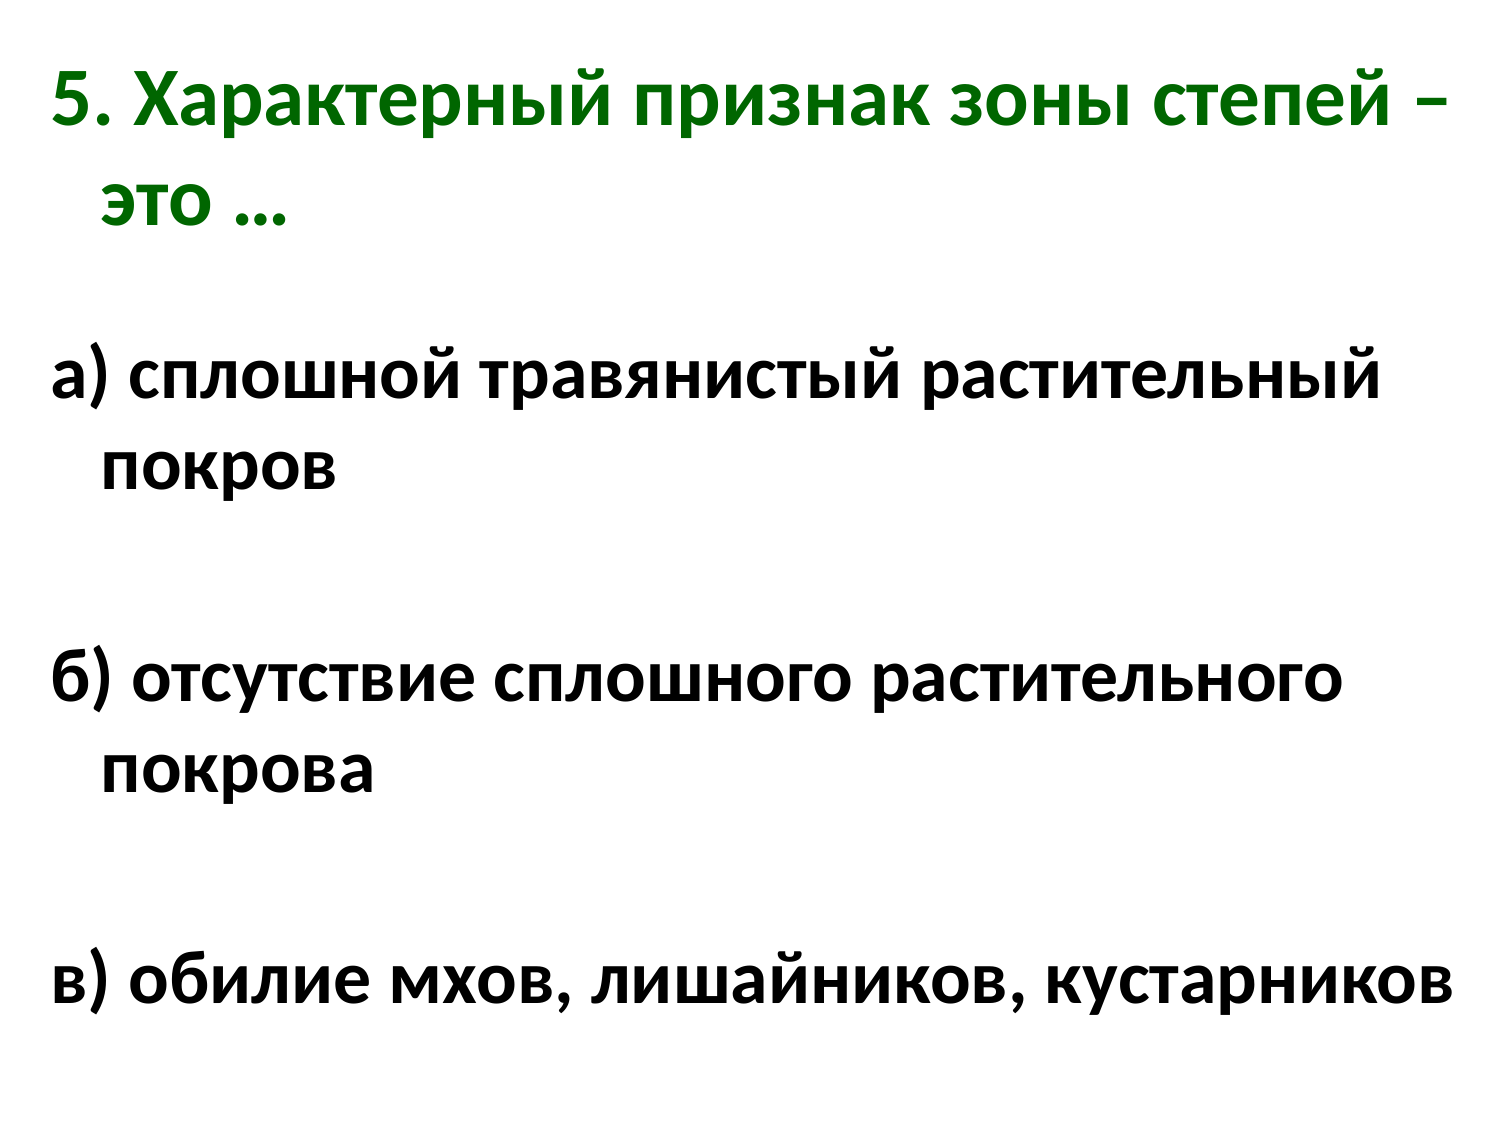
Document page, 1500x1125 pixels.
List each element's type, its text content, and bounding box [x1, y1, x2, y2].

list 5. Характерный признак зоны степей – это … а) сплошной травянистый растительный покров б) отсутствие сплошного растительного покрова в) обилие мхов, лишайников, кустарников [35, 35, 1500, 1125]
